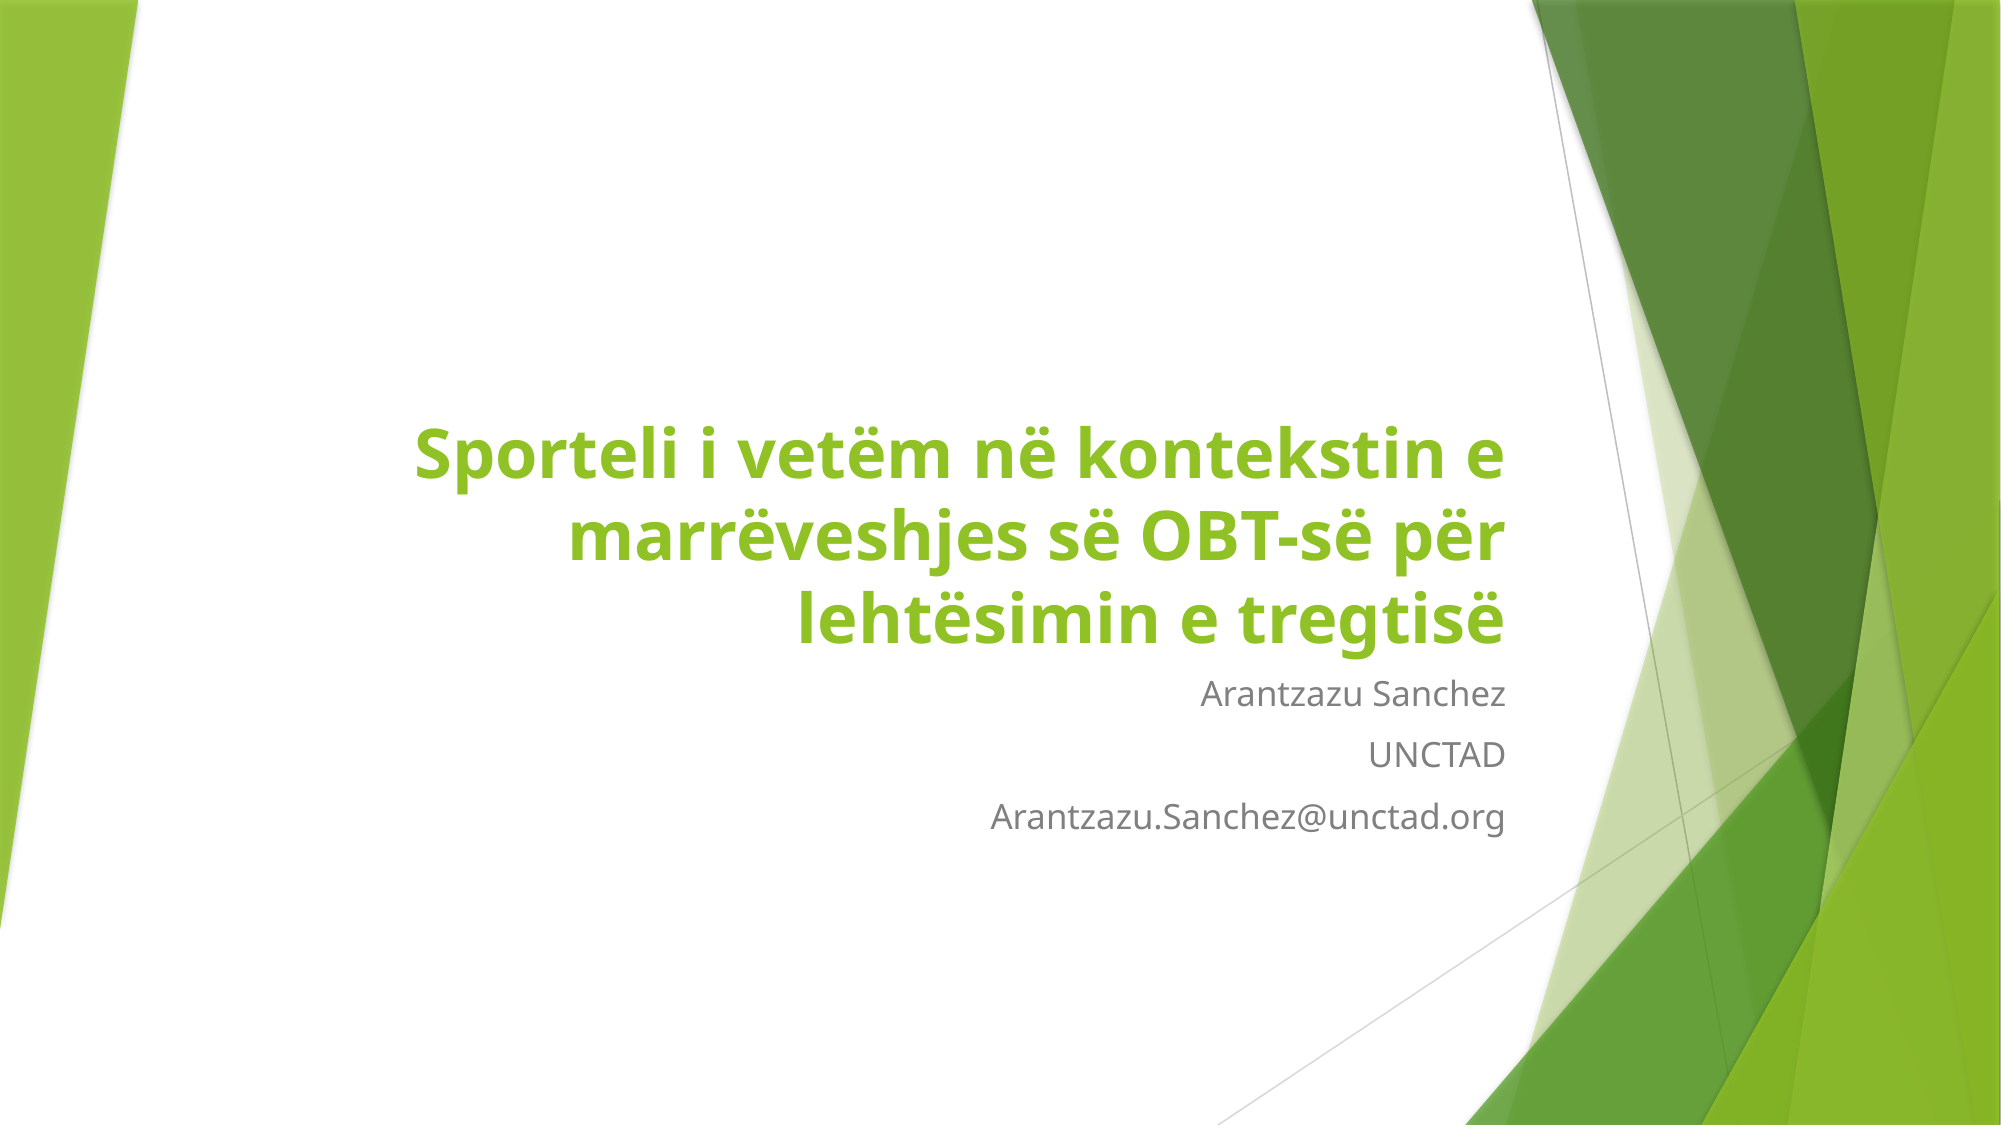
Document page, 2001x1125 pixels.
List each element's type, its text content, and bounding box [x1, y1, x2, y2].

subtitle Arantzazu Sanchez UNCTAD Arantzazu.Sanchez@unctad.org [247, 664, 1522, 845]
title Sporteli i vetëm në kontekstin e marrëveshjes së OBT-së për lehtësimin e tregtisë [247, 394, 1522, 664]
